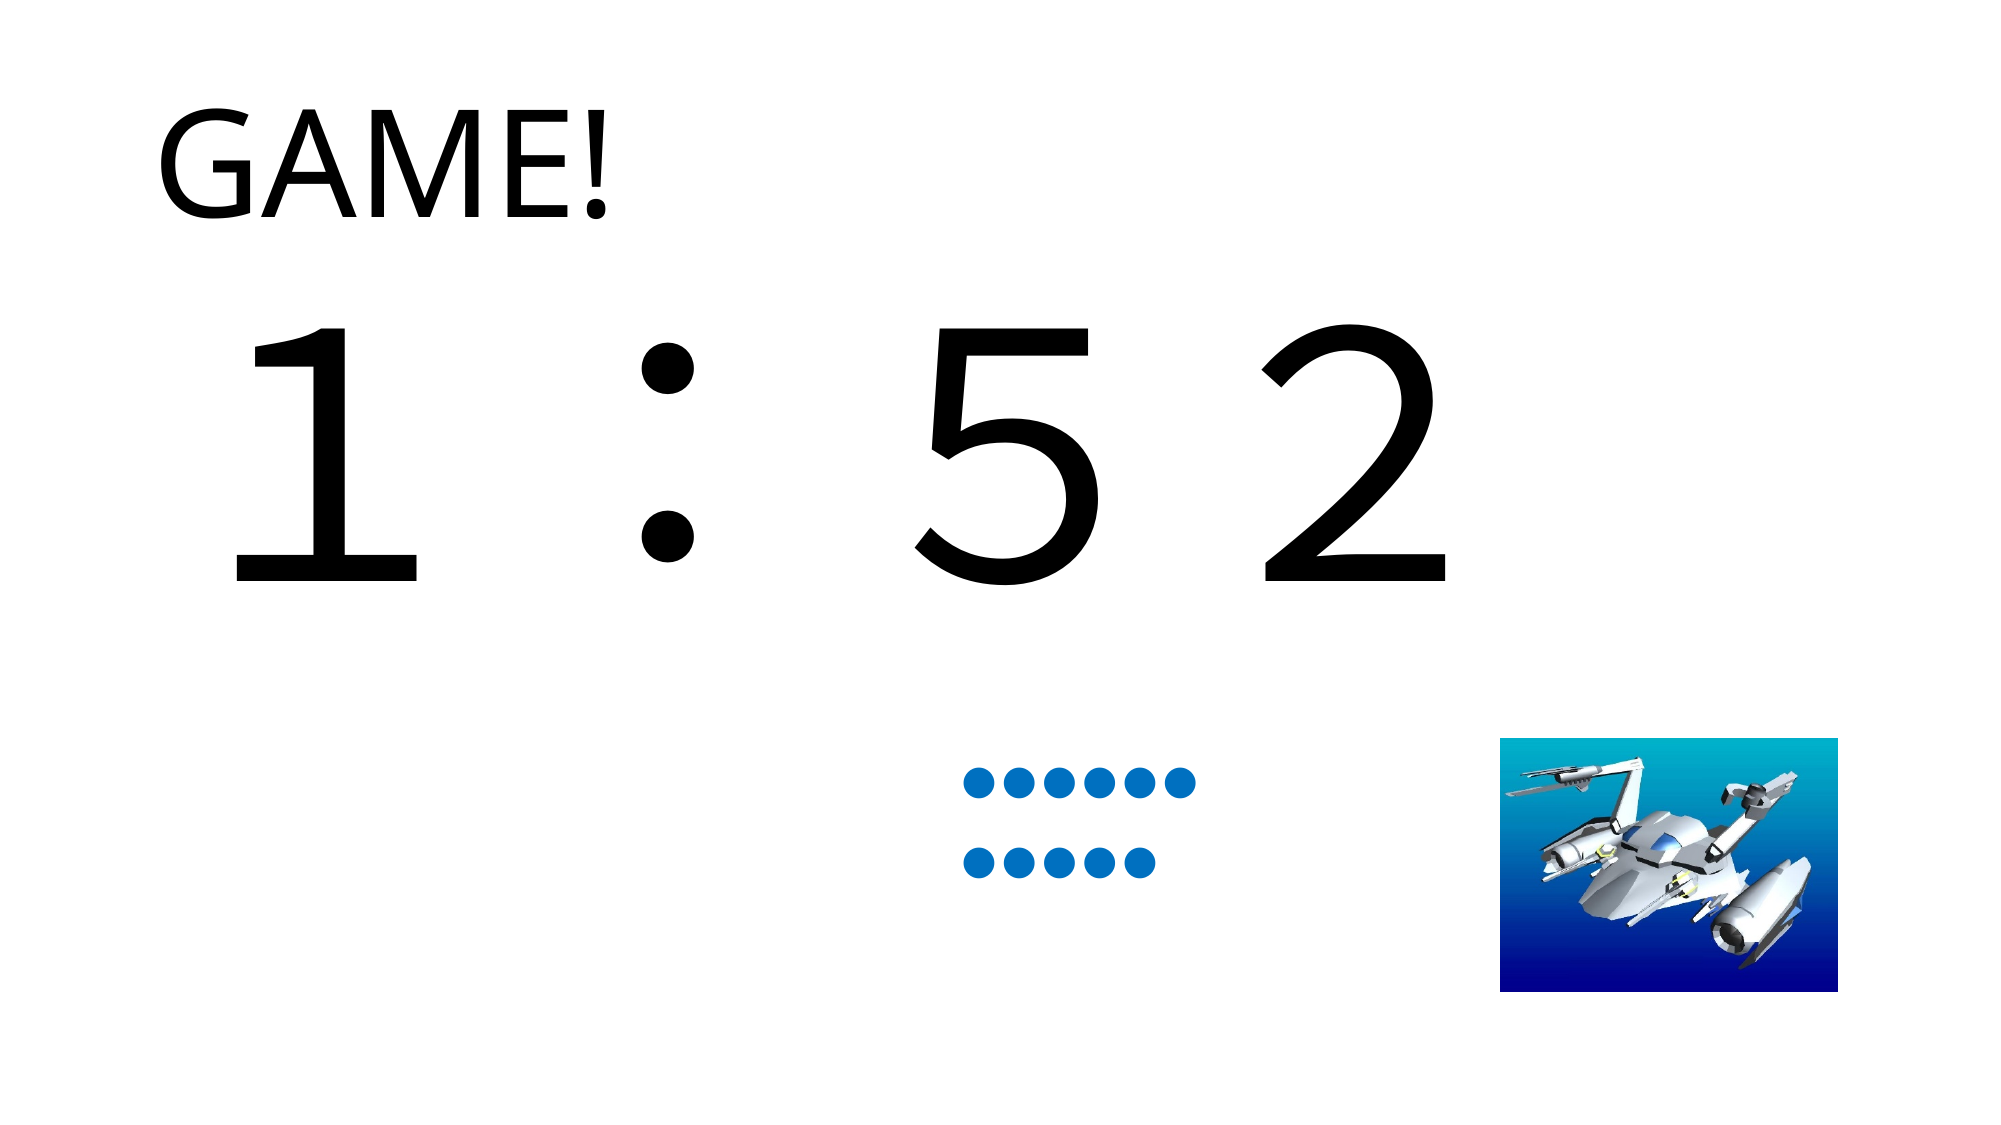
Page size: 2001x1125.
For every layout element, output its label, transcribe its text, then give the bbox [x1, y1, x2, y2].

text_box ●●●●●● ●●●●● [944, 728, 1390, 904]
title GAME! [137, 59, 1863, 278]
list １：５２ [137, 277, 1610, 806]
picture [1500, 738, 1838, 992]
